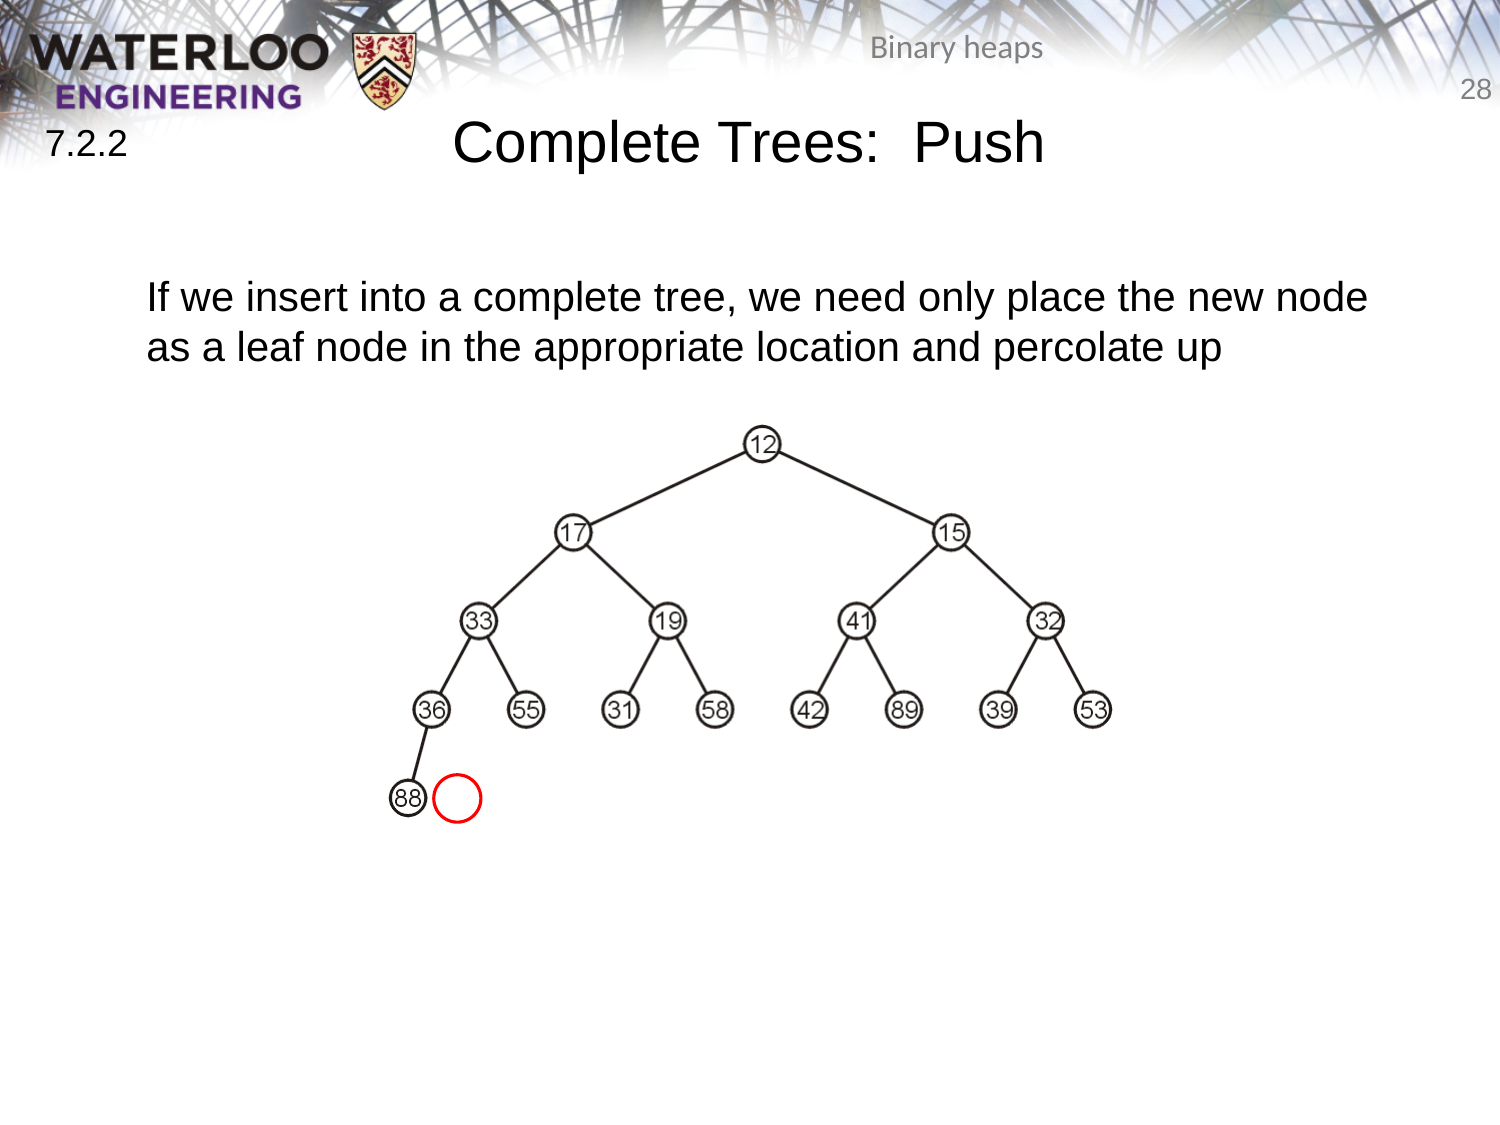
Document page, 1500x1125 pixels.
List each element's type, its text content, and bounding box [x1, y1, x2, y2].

picture [0, 0, 1500, 1125]
list If we insert into a complete tree, we need only place the new node as a leaf node in the appropriate location and percolate up [74, 262, 1426, 1006]
text_box 7.2.2 [30, 111, 143, 172]
title Complete Trees: Push [74, 44, 1426, 233]
